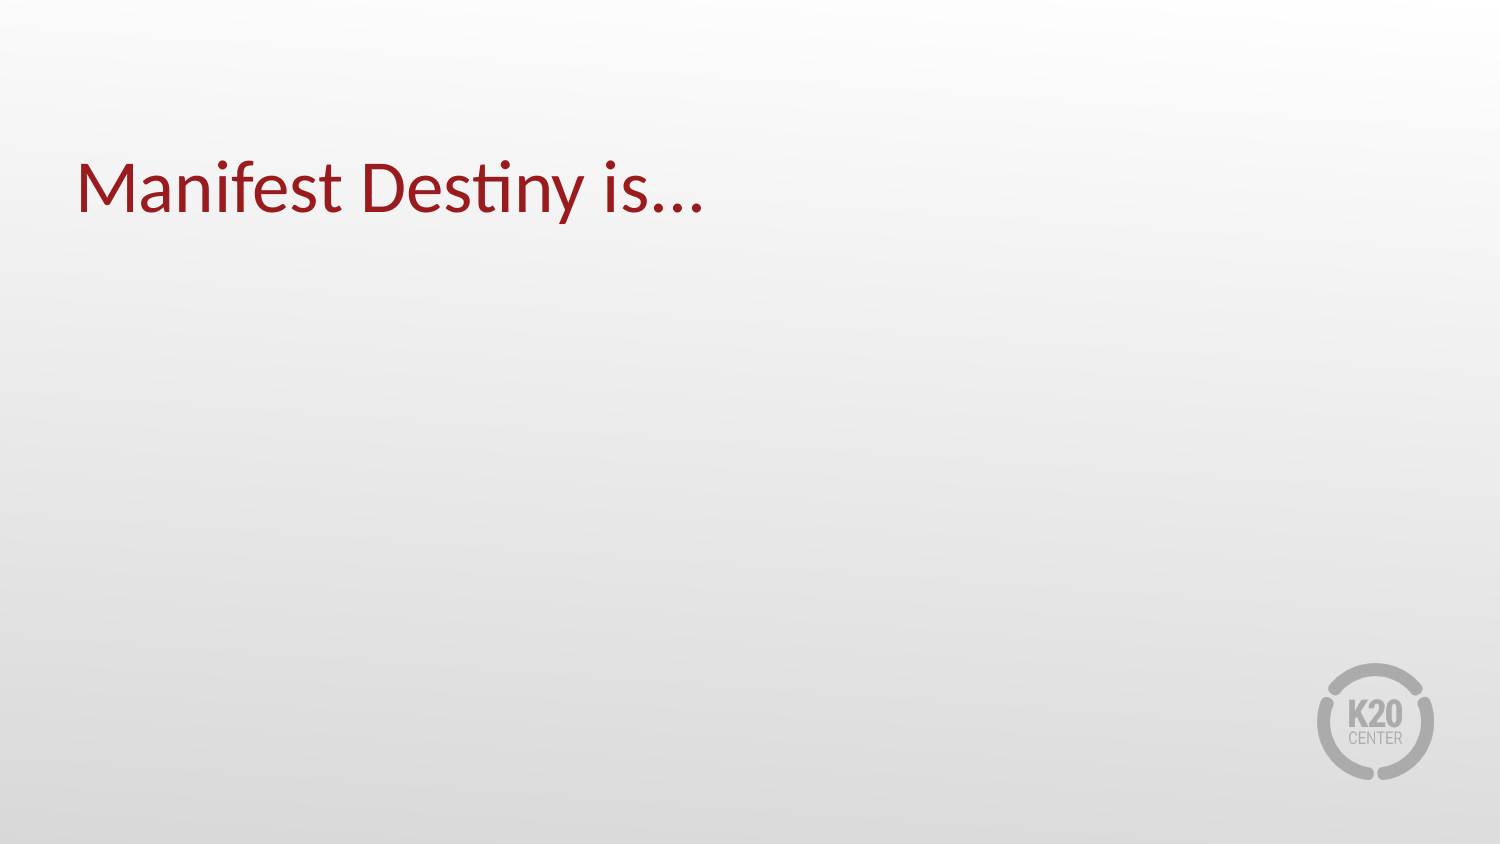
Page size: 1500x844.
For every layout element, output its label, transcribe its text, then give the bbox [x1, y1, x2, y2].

picture [1300, 646, 1451, 797]
title Manifest Destiny is... [75, 86, 1425, 228]
